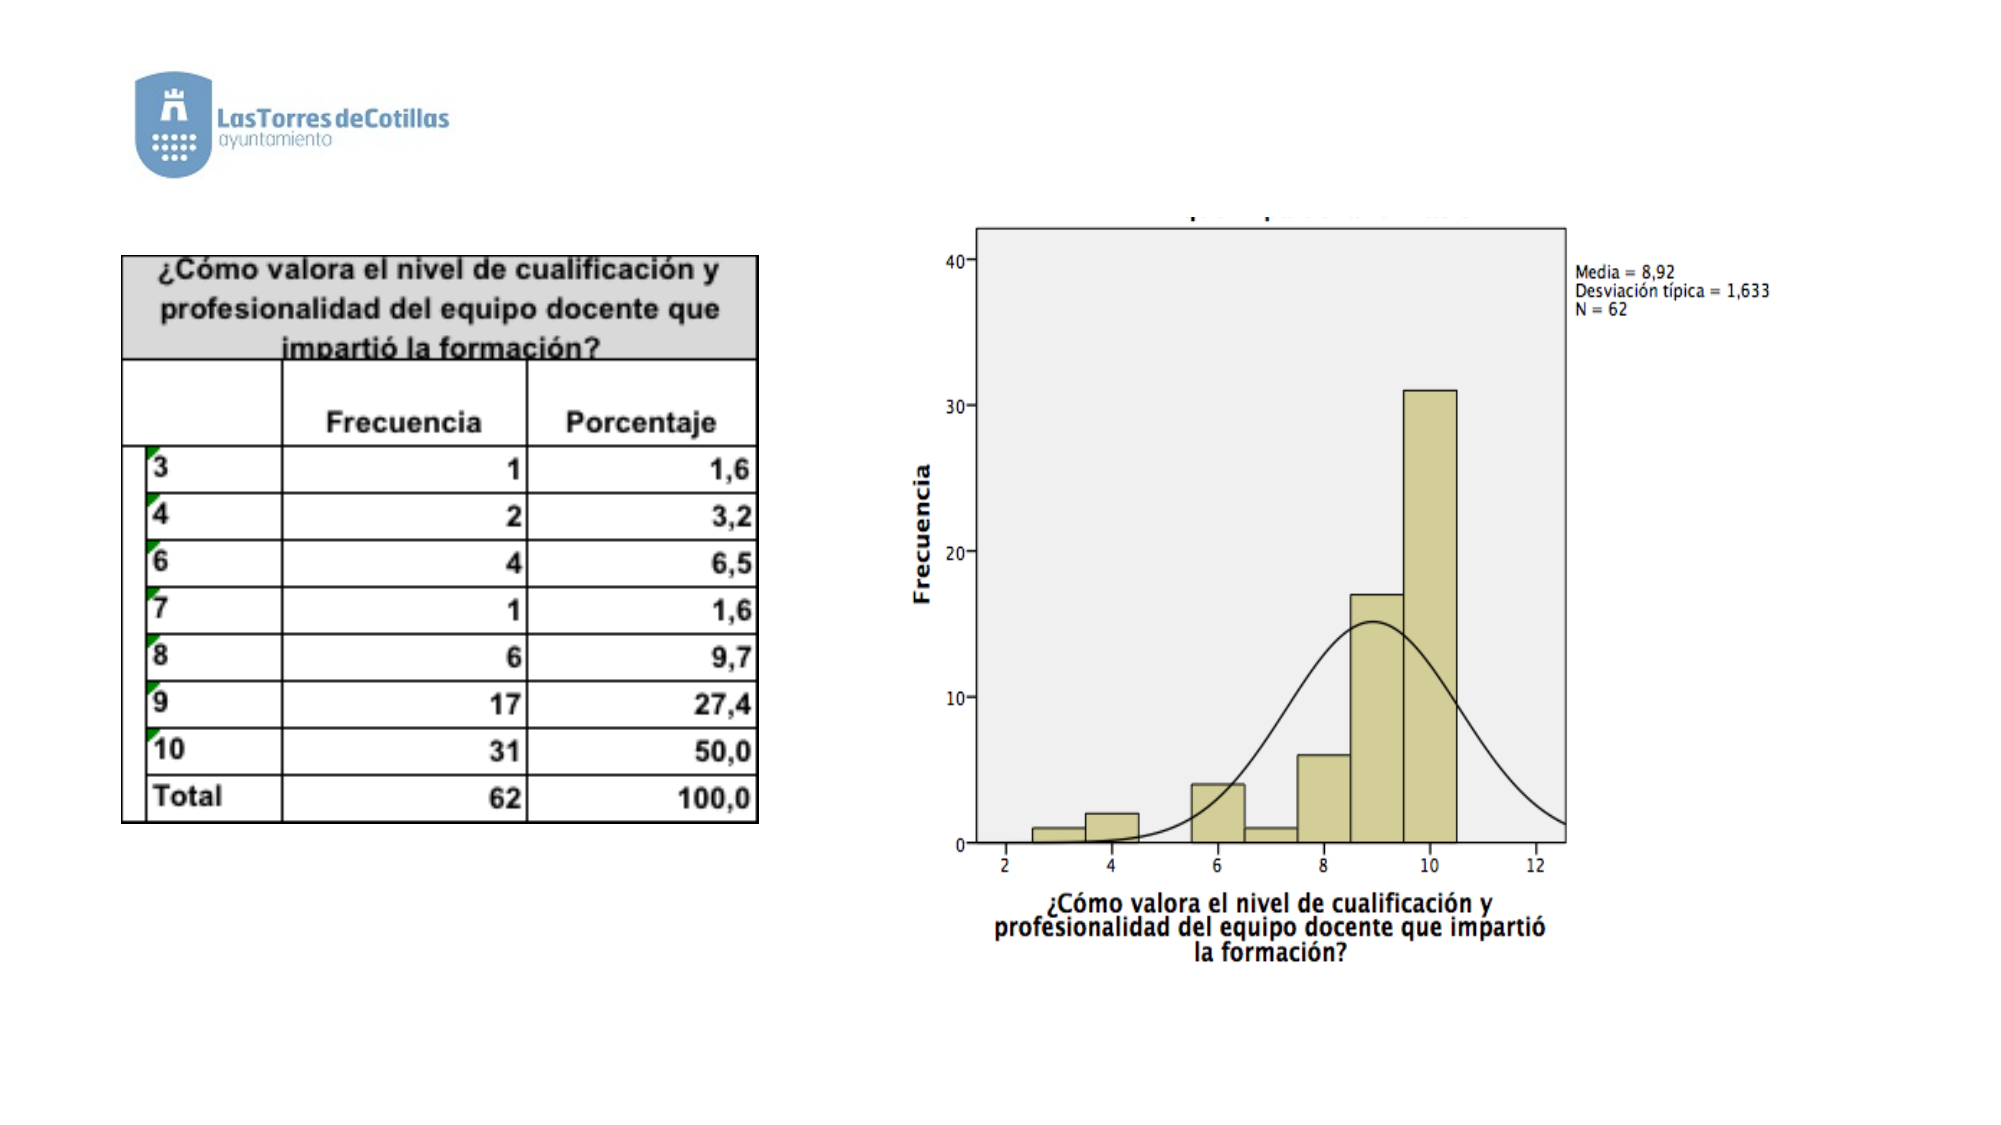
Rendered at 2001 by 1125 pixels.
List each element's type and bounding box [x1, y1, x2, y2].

picture [890, 217, 1790, 987]
picture [120, 254, 760, 824]
picture [129, 70, 465, 181]
